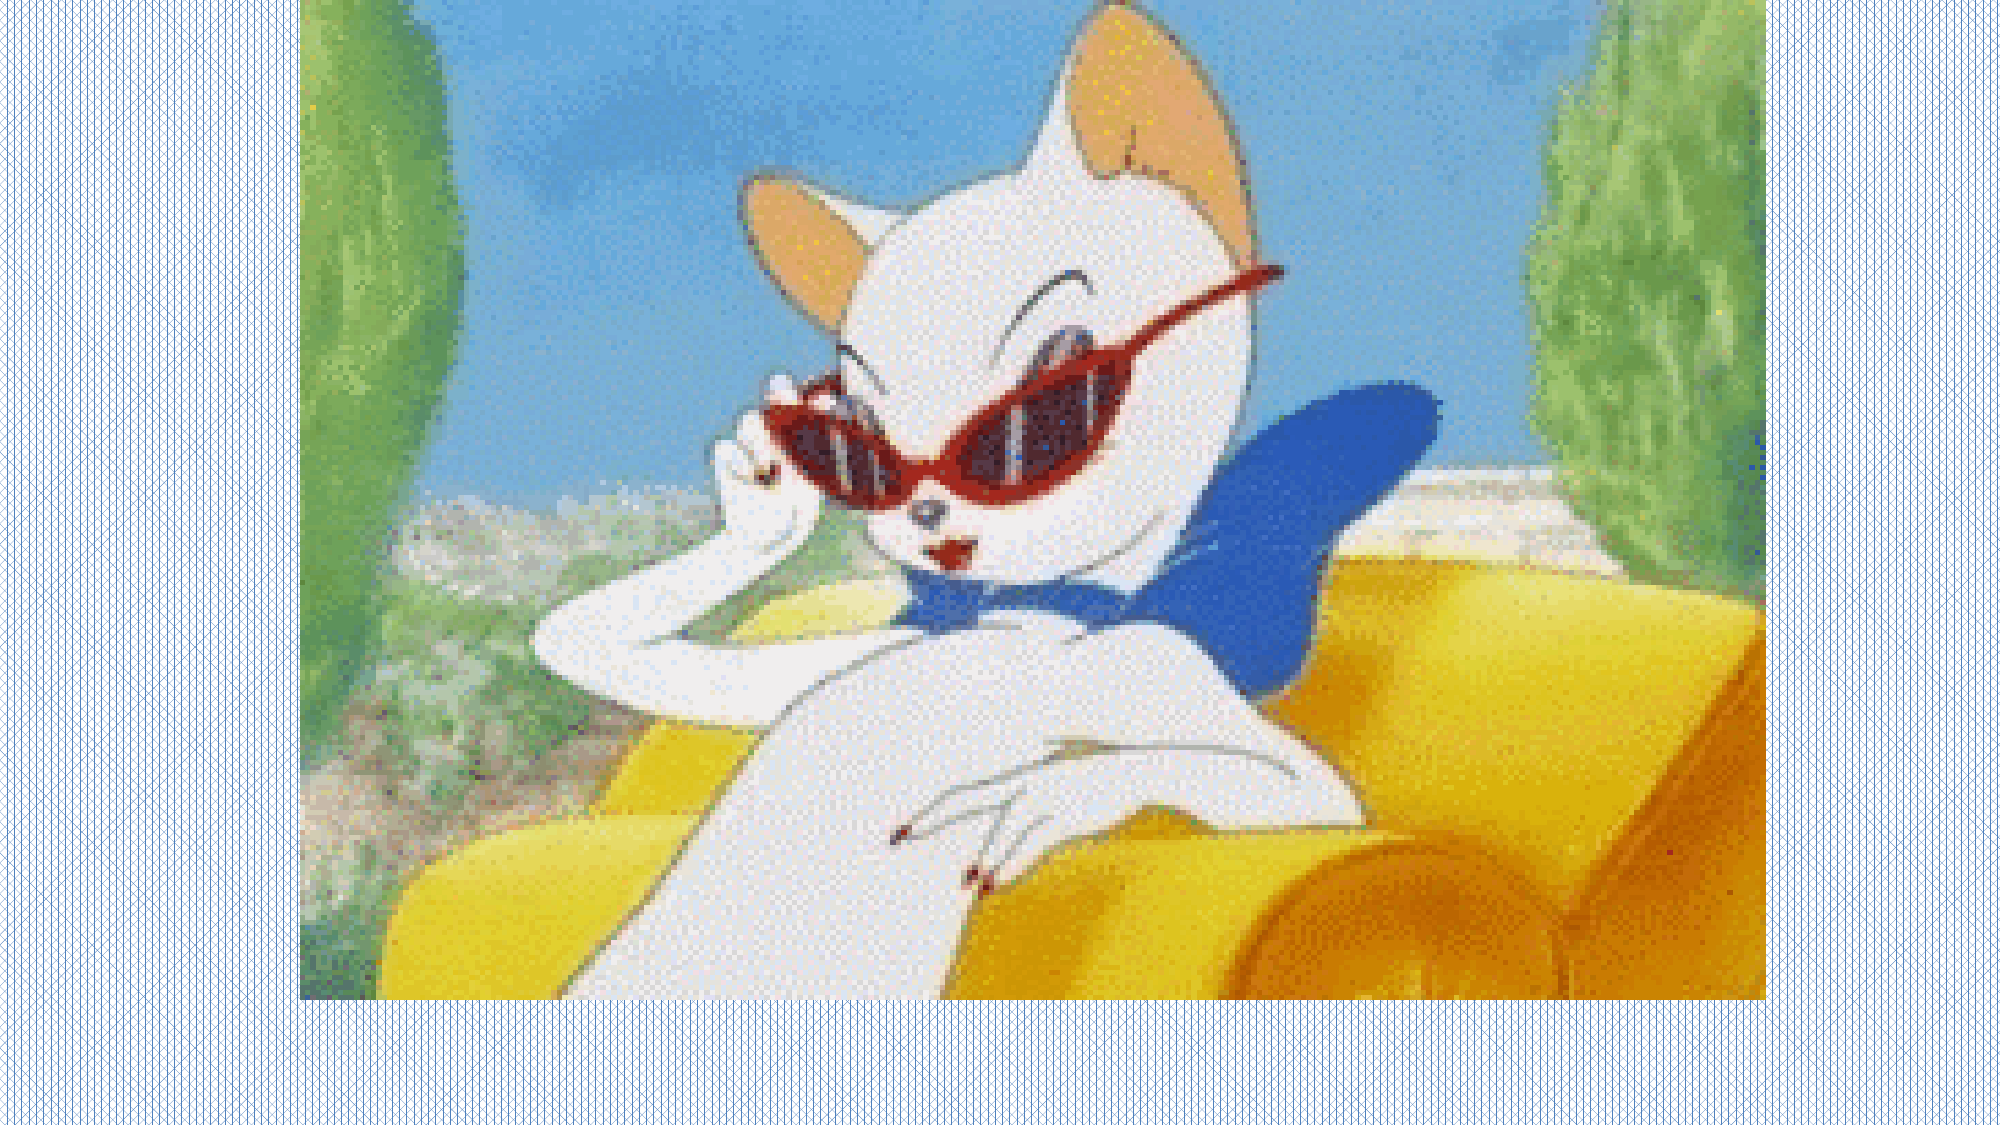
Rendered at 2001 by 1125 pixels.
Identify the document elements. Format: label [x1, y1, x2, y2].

text_box [299, 0, 1767, 1001]
